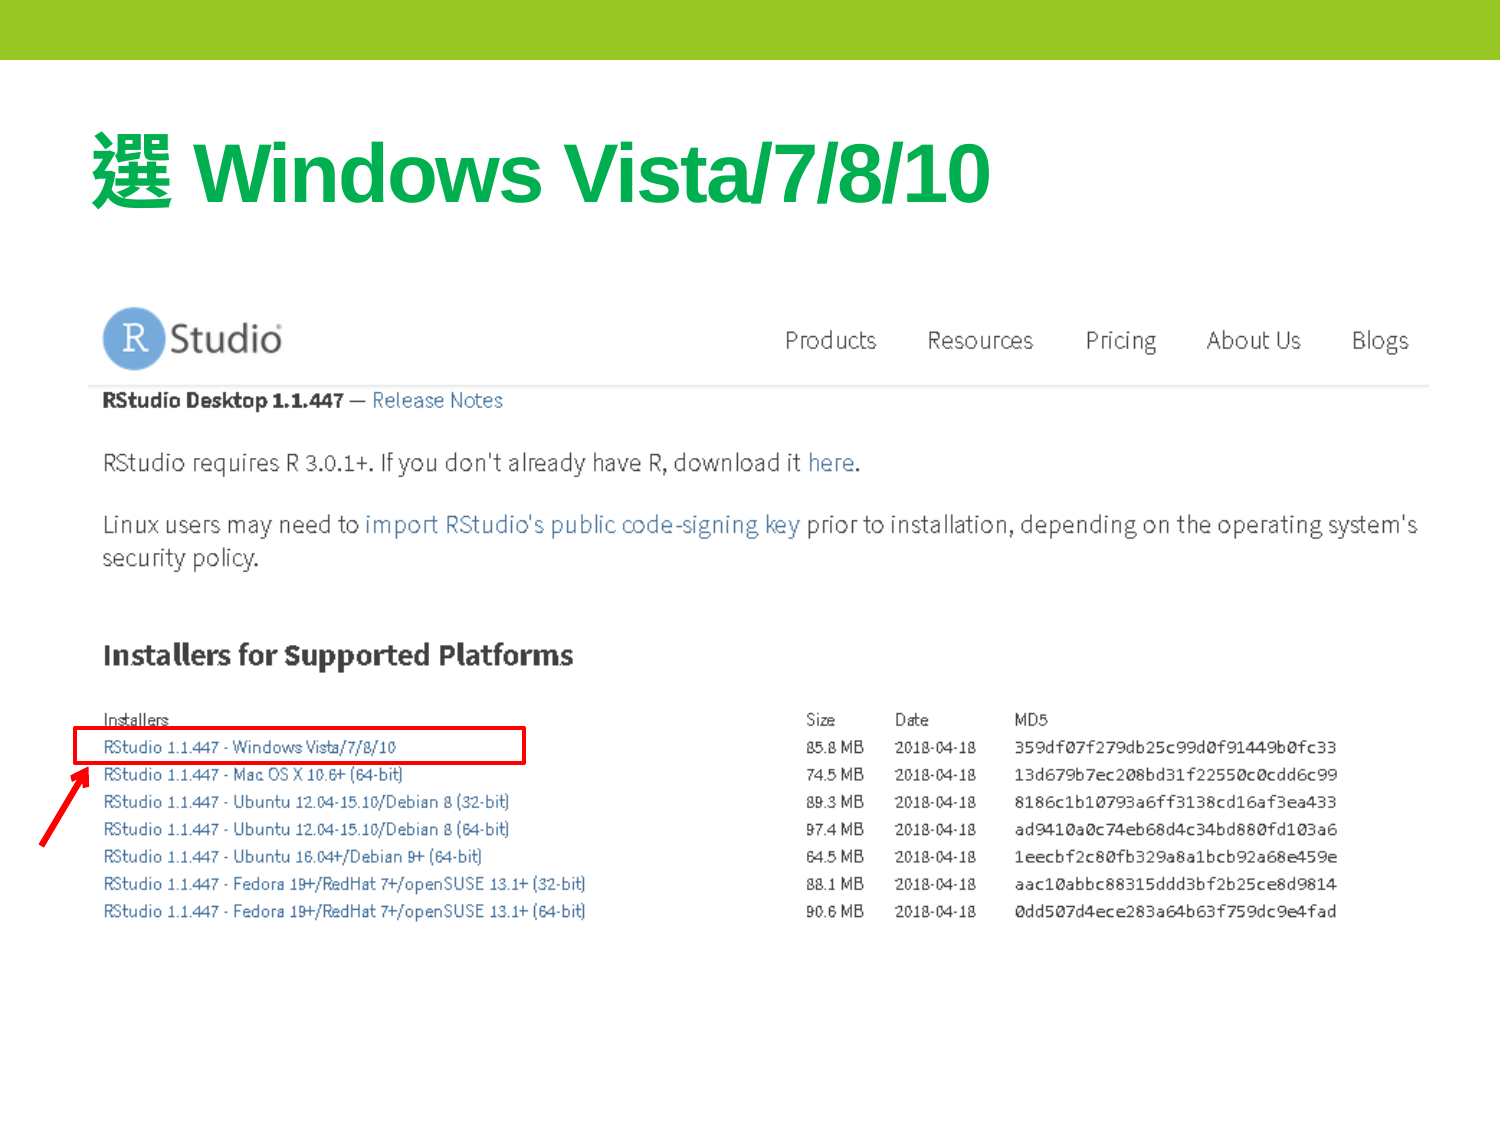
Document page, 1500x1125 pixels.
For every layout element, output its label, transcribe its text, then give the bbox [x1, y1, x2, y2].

title 選Windows Vista/7/8/10 [75, 87, 1425, 250]
picture [88, 302, 1429, 929]
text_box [40, 766, 89, 847]
text_box [73, 726, 85, 763]
